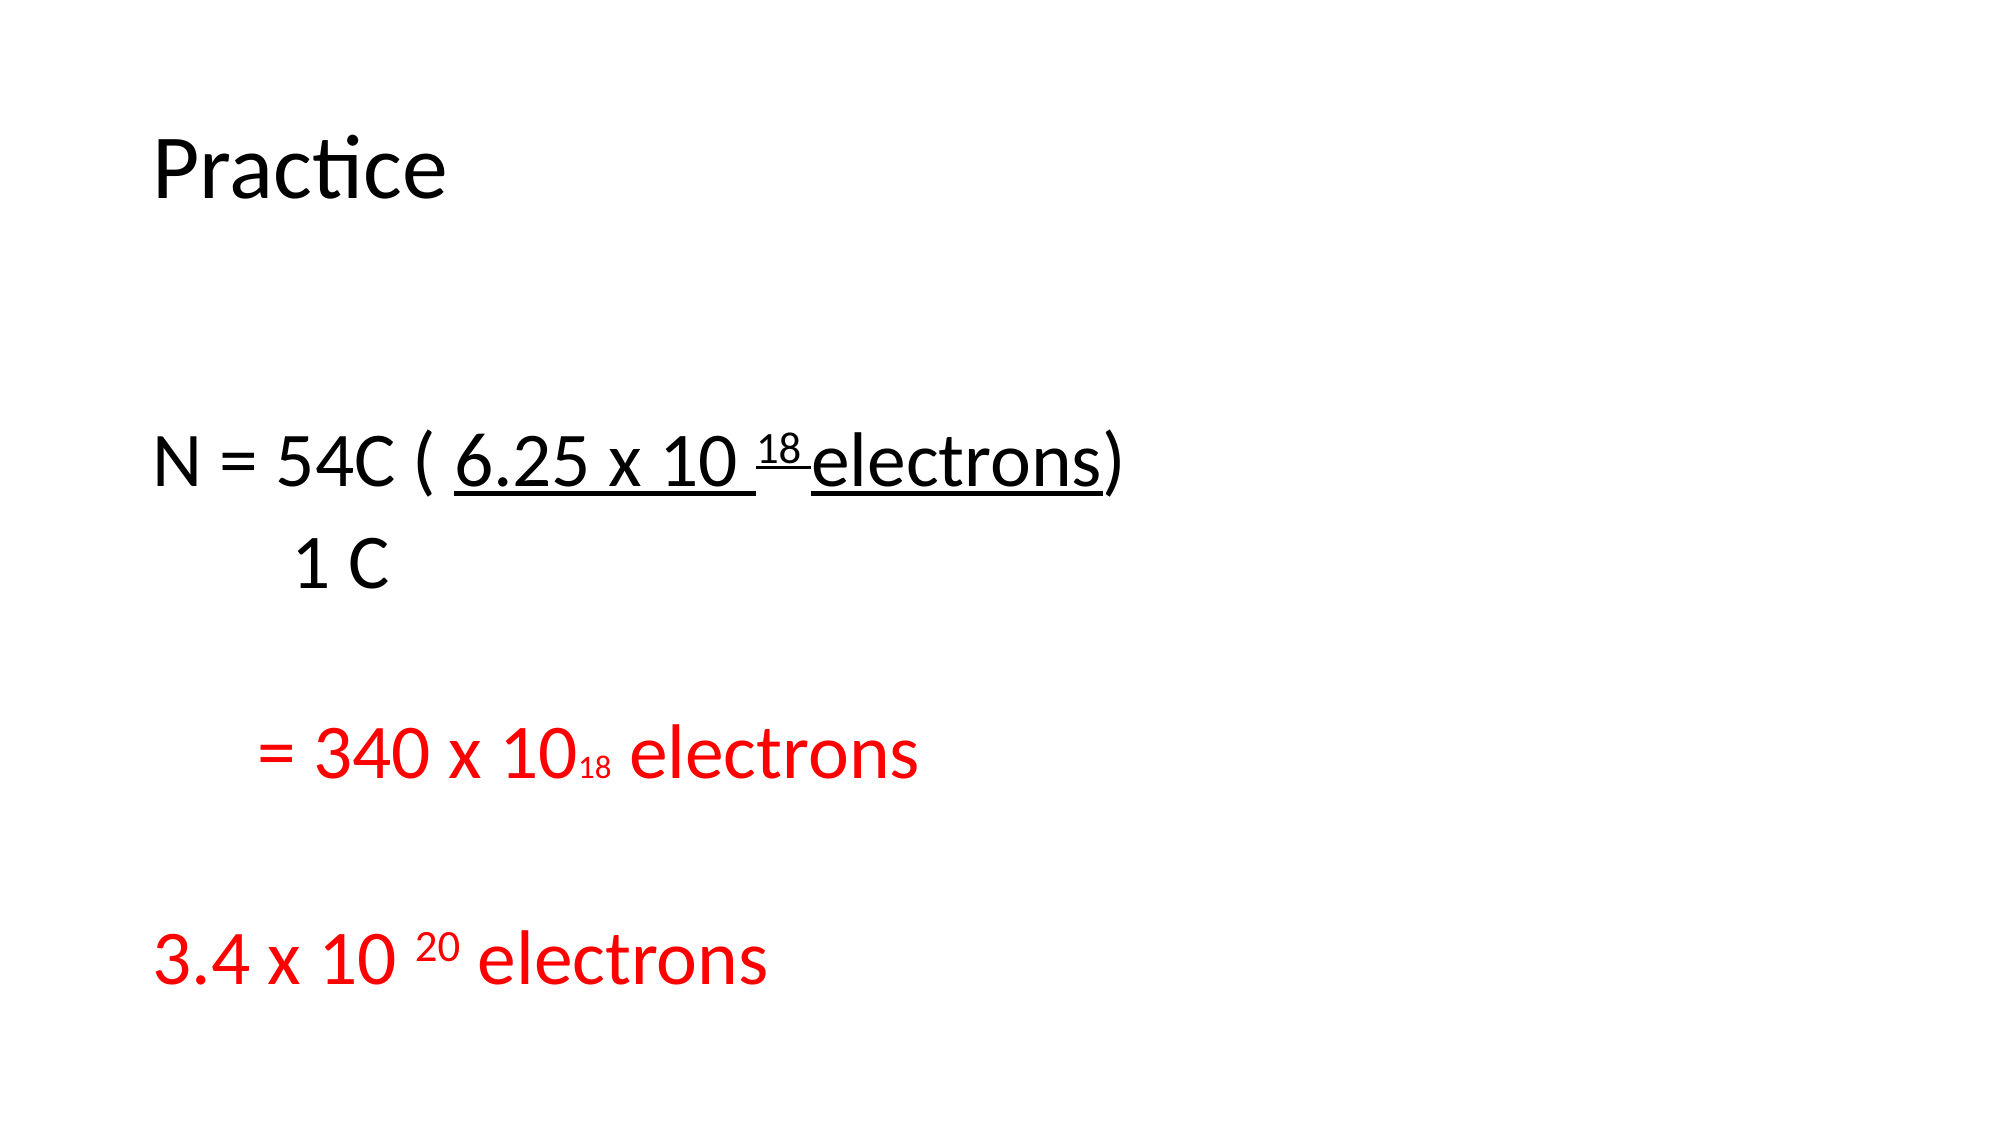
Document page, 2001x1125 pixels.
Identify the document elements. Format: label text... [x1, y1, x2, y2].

title Practice [137, 59, 1863, 278]
list N = 54C ( 6.25 x 10 18 electrons) 1 C = 340 x 1018 electrons 3.4 x 10 20 electrons [137, 299, 1863, 1014]
